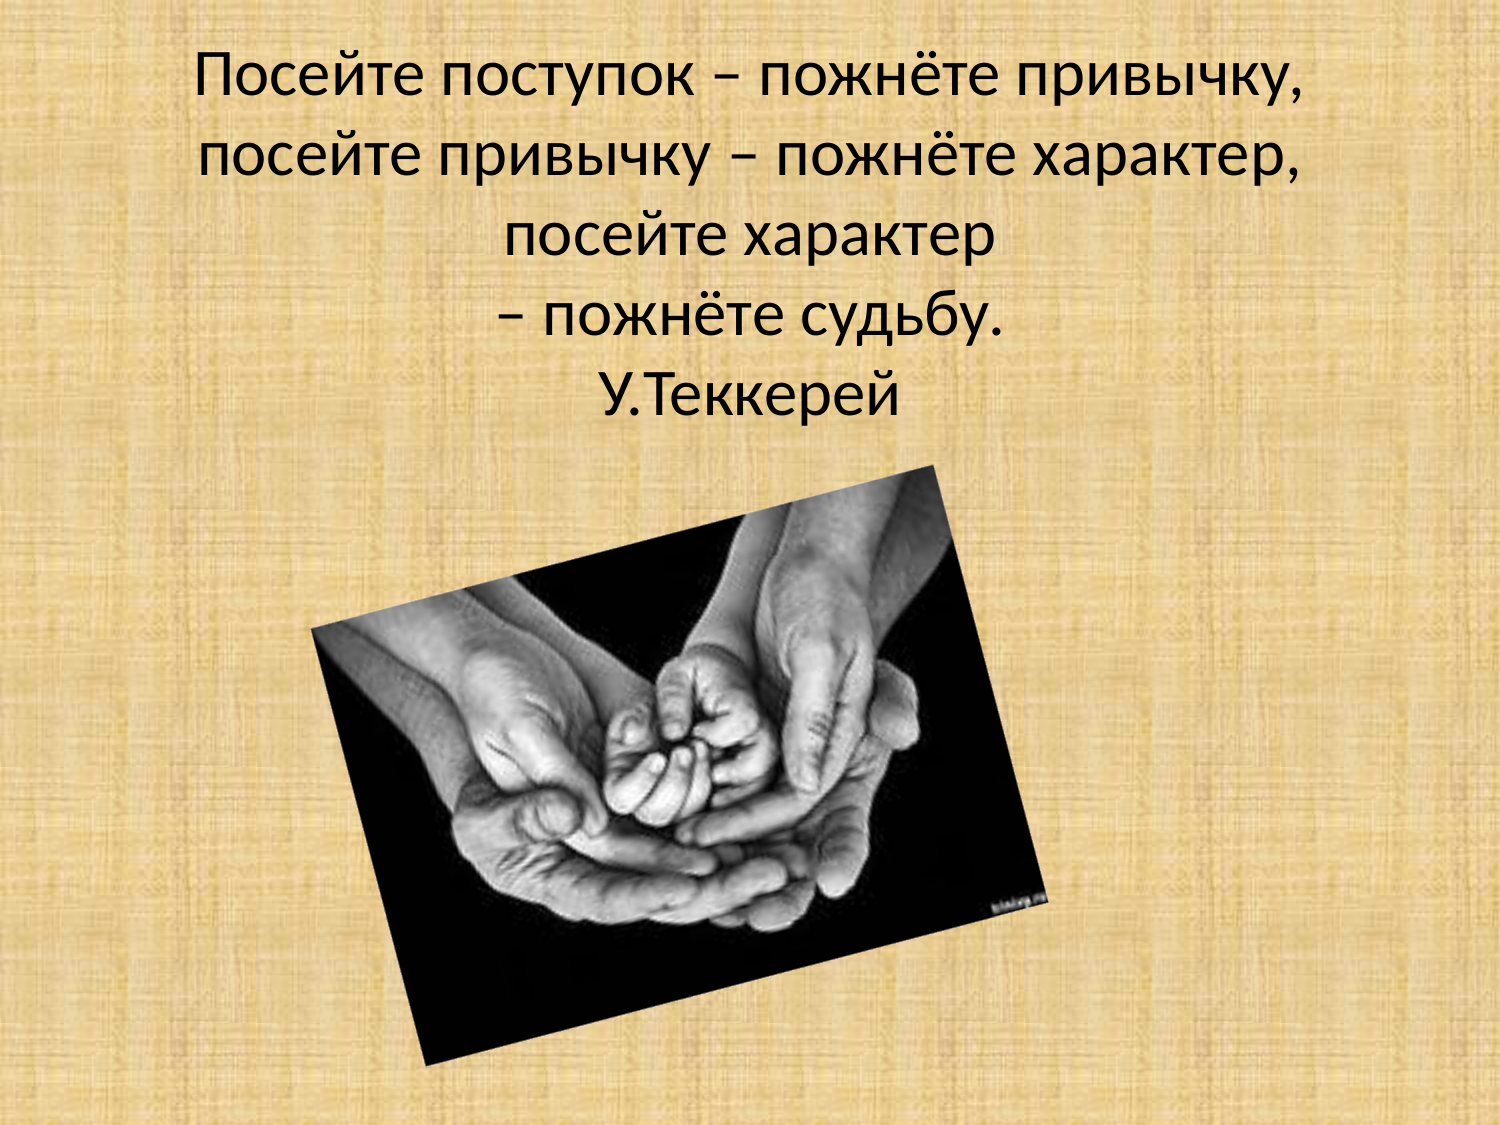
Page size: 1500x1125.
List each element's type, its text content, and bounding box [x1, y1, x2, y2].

picture [0, 0, 1500, 1125]
list [75, 262, 1425, 1005]
title Посейте поступок – пожнёте привычку, посейте привычку – пожнёте характер, посейте характер – пожнёте судьбу. У.Теккерей [75, 45, 1425, 262]
